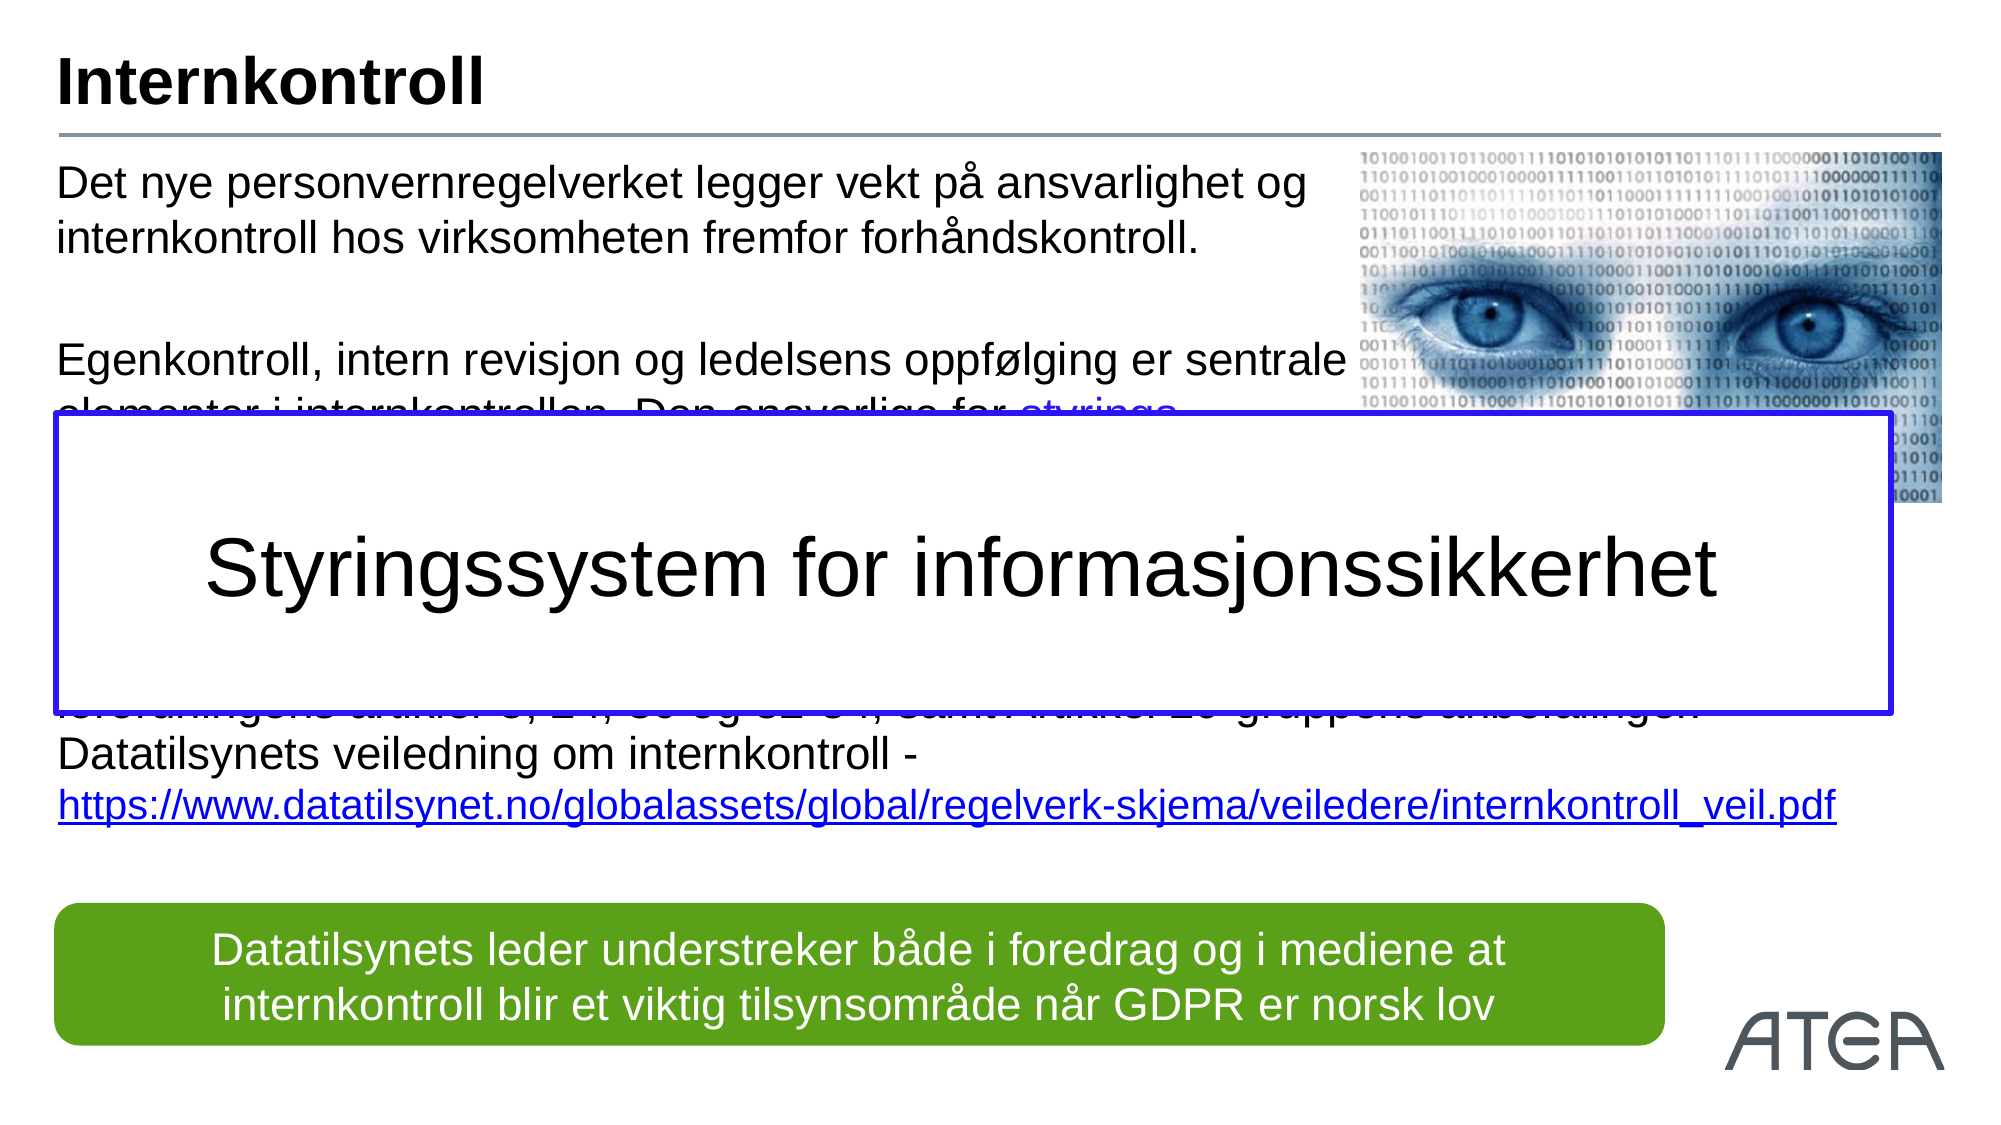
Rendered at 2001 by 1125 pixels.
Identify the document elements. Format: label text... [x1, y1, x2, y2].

text_box Datatilsynets veiledning om internkontroll - https://www.datatilsynet.no/globalassets/global/regelverk-skjema/veiledere/internkontroll_veil.pdf [43, 715, 2000, 896]
text_box Datatilsynets leder understreker både i foredrag og i mediene at internkontroll blir et viktig tilsynsområde når GDPR er norsk lov [54, 902, 1665, 1046]
picture [1359, 152, 1942, 503]
title Internkontroll [56, 35, 1942, 135]
list Det nye personvernregelverket legger vekt på ansvarlighet og internkontroll hos virksomheten fremfor forhåndskontroll. Egenkontroll, intern revisjon og ledelsens oppfølging er sentrale elementer i internkontrollen. Den ansvarlige for styrings- systemet sørger for at dette er på plass. Kravene til avviksbehandling, varsling av berørte og kontinuerlig arbeid med informasjonssikkerheten skjerpes i det nye regelverket. Veiledningen er basert på forordningens artikler 5, 24, 30 og 32-34, samt Artikkel 29-gruppens anbefalinger. [56, 152, 1357, 413]
text_box Styringssystem for informasjonssikkerhet [56, 413, 1891, 714]
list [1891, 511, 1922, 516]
